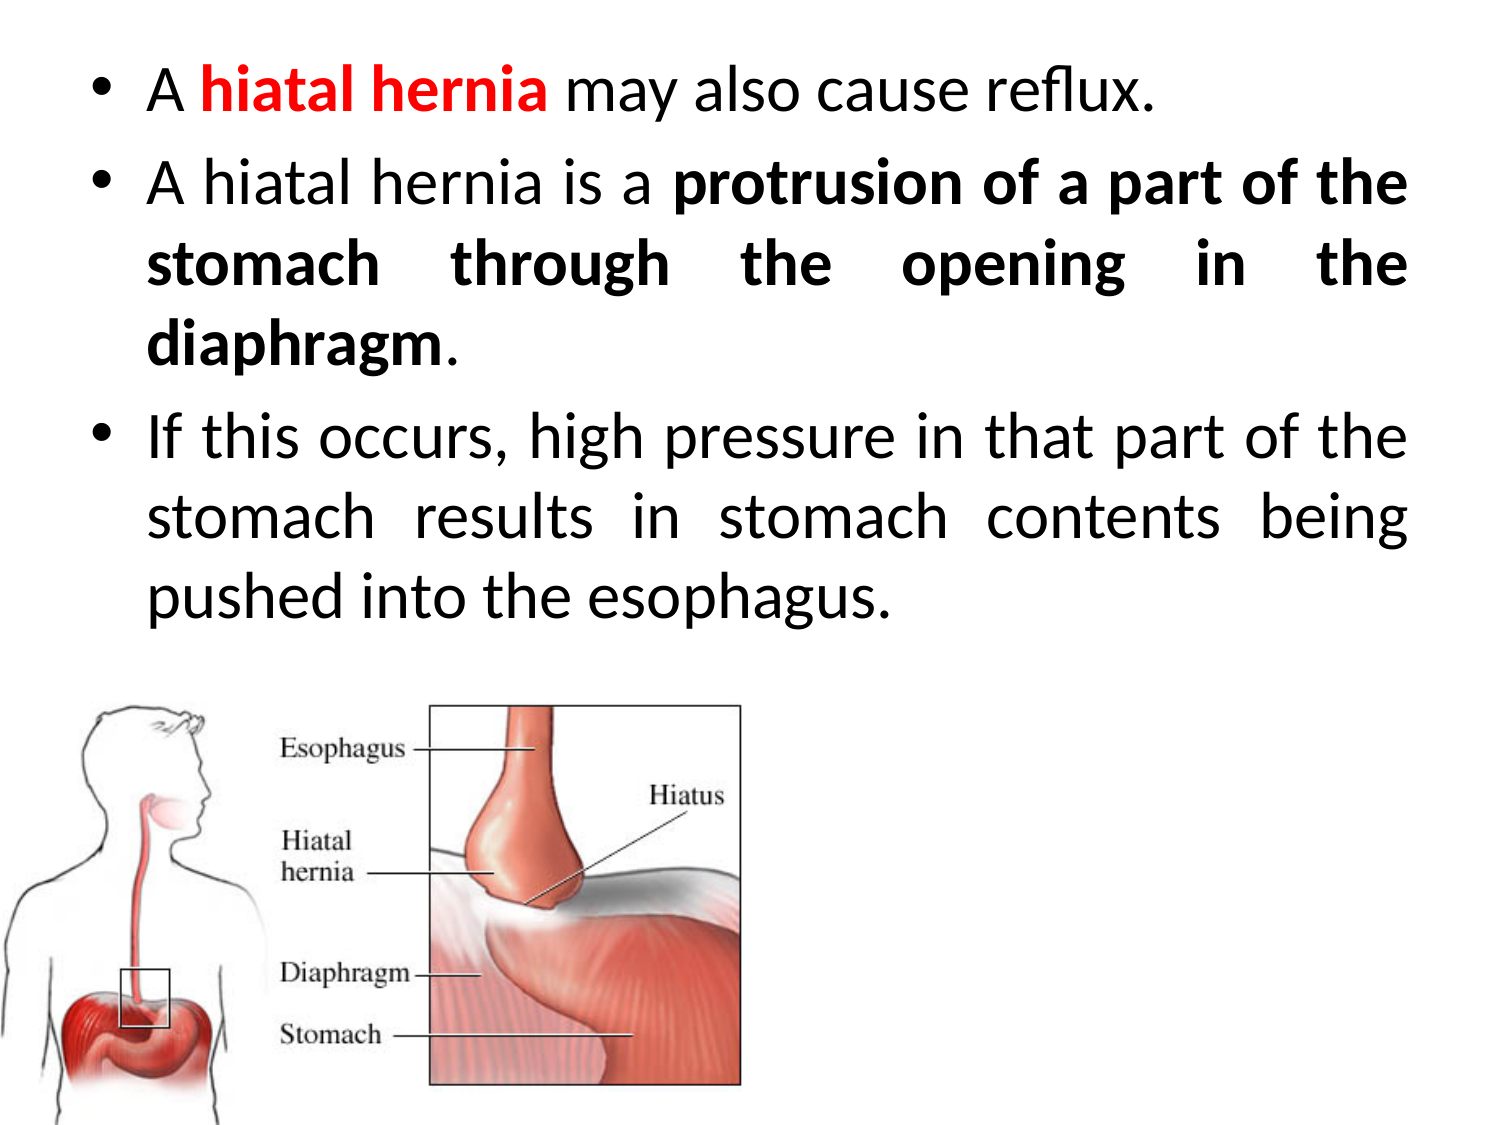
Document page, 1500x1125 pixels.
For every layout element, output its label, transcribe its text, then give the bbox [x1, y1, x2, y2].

picture [0, 637, 748, 1125]
list A hiatal hernia may also cause reflux. A hiatal hernia is a protrusion of a part of the stomach through the opening in the diaphragm. If this occurs, high pressure in that part of the stomach results in stomach contents being pushed into the esophagus. [75, 37, 1425, 780]
